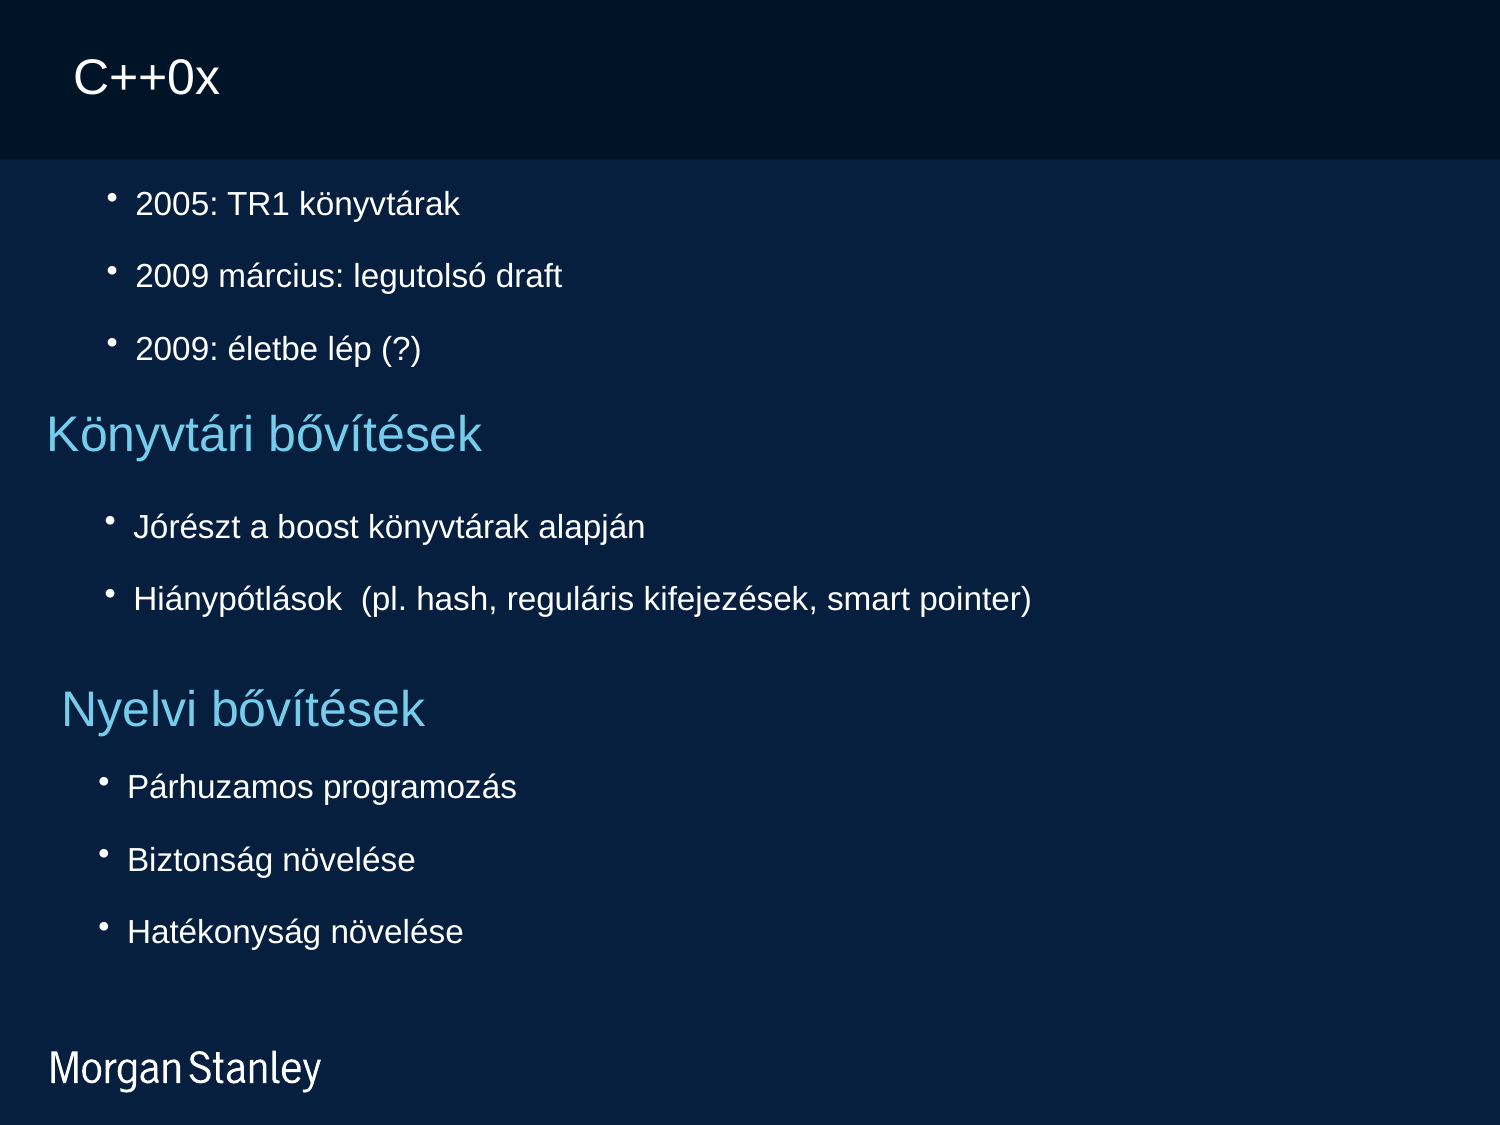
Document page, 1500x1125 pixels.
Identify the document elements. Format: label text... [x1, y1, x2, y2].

text_box Nyelvi bővítések [46, 675, 897, 745]
text_box 2005: TR1 könyvtárak 2009 március: legutolsó draft 2009: életbe lép (?) [91, 158, 989, 375]
text_box Jórészt a boost könyvtárak alapján Hiánypótlások (pl. hash, reguláris kifejezések, smart pointer) [89, 481, 1405, 625]
text_box C++0x [58, 43, 548, 113]
text_box Párhuzamos programozás Biztonság növelése Hatékonyság növelése [83, 741, 981, 958]
text_box Könyvtári bővítések [31, 400, 883, 470]
